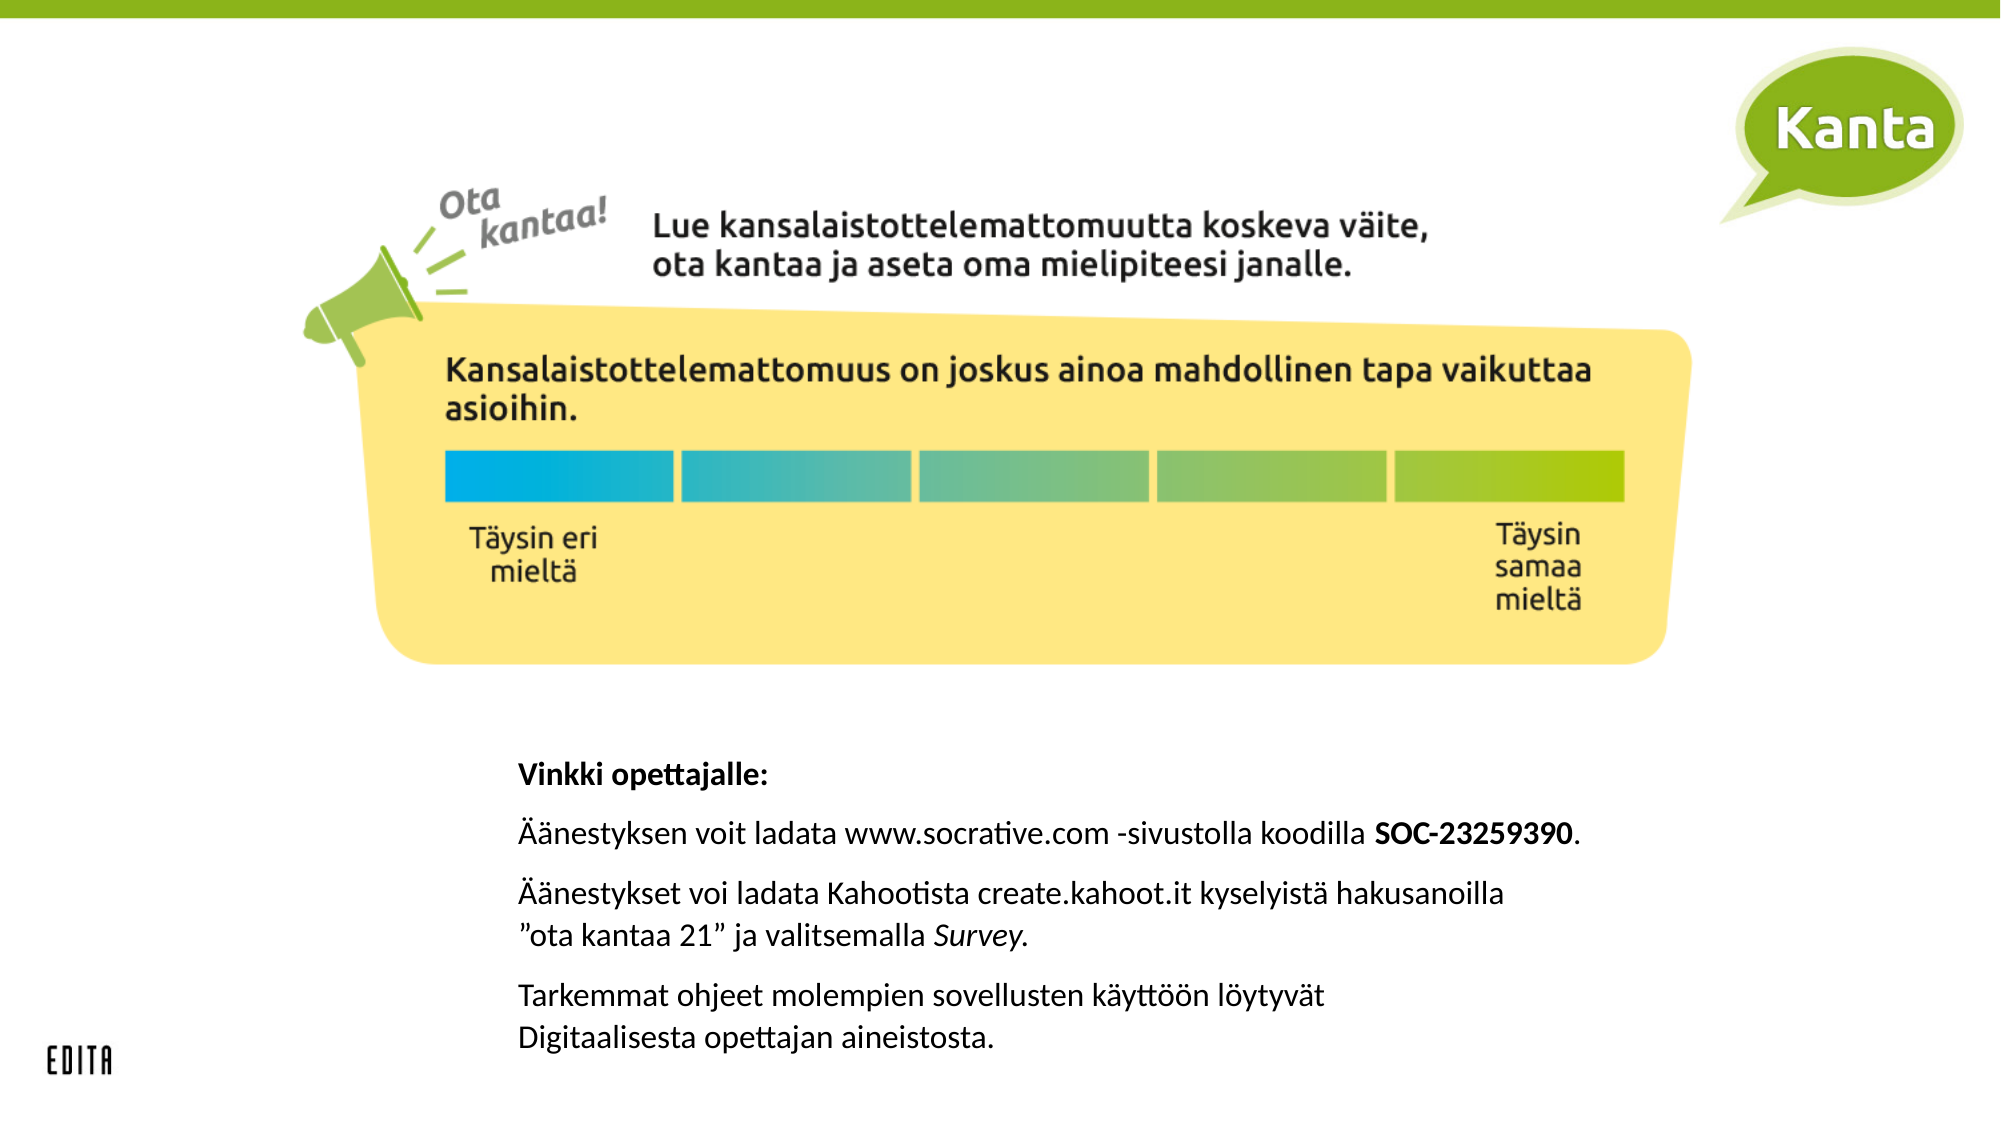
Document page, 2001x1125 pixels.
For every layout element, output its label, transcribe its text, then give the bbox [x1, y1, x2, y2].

text_box Vinkki opettajalle: Äänestyksen voit ladata www.socrative.com -sivustolla koodilla SOC-23259390. Äänestykset voi ladata Kahootista create.kahoot.it kyselyistä hakusanoilla ”ota kantaa 21” ja valitsemalla Survey. Tarkemmat ohjeet molempien sovellusten käyttöön löytyvät Digitaalisesta opettajan aineistosta. [503, 741, 1606, 1123]
picture [0, 0, 2001, 1125]
